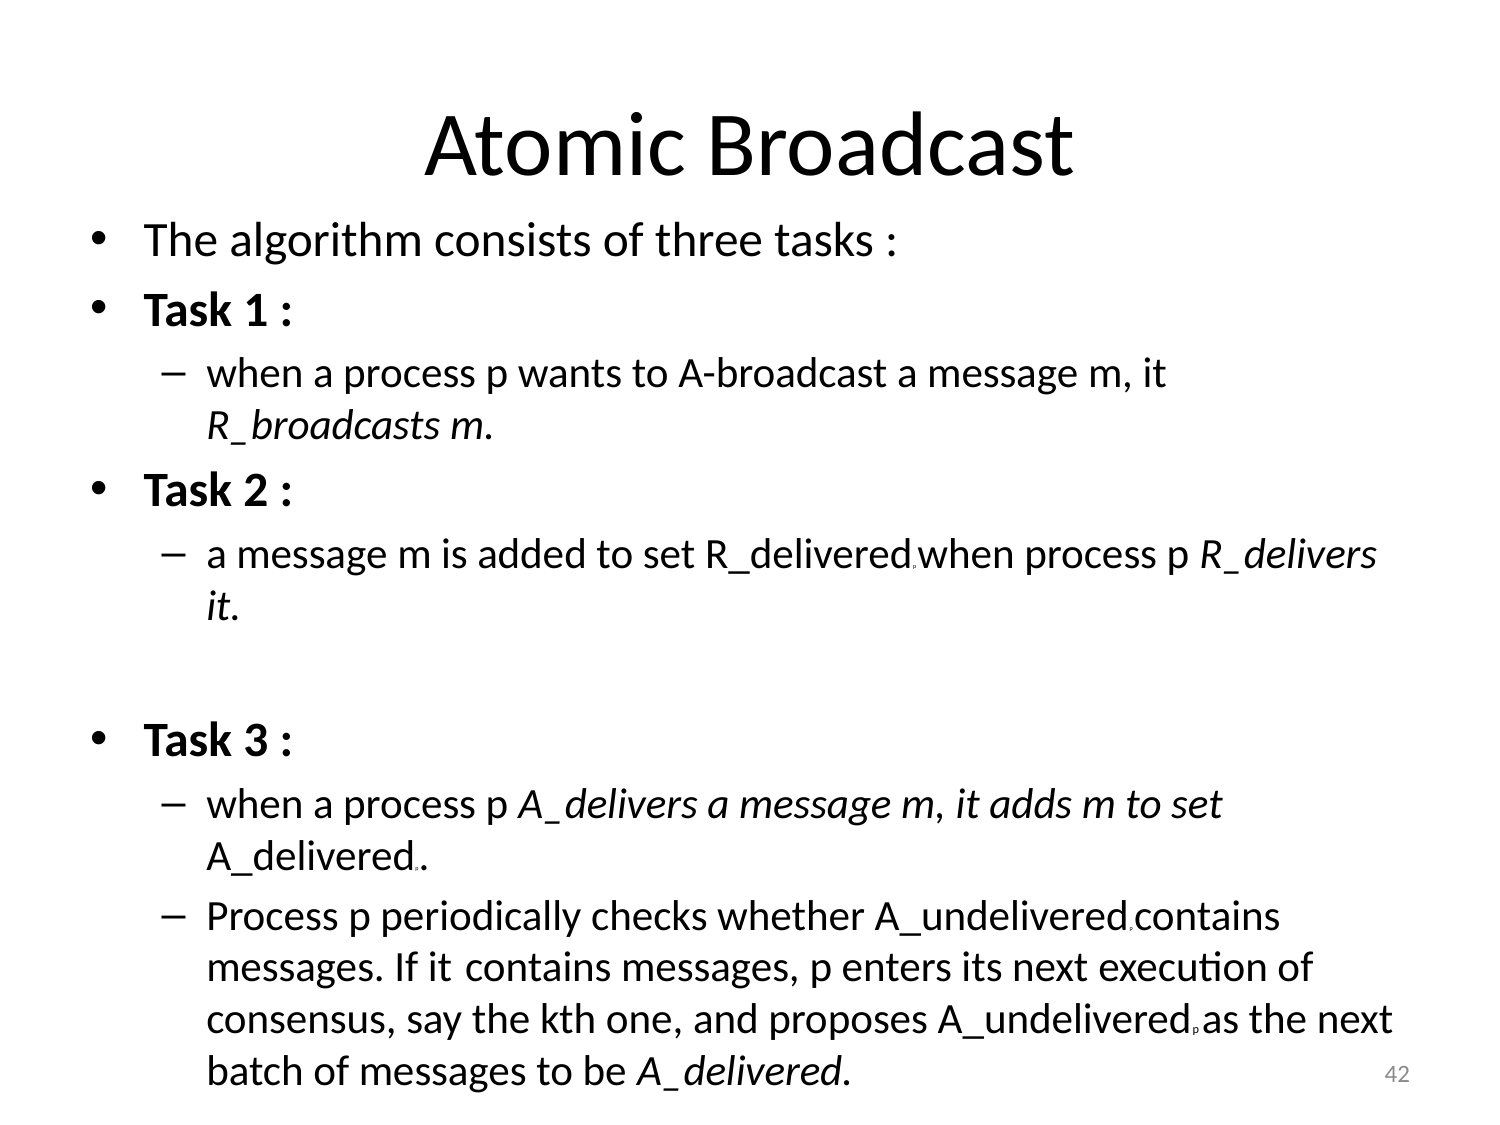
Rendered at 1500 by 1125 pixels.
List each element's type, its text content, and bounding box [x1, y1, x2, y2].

slide_number 42 [1074, 1042, 1425, 1103]
list The algorithm consists of three tasks : Task 1 : when a process p wants to A-broadcast a message m, it R_broadcasts m. Task 2 : a message m is added to set R_deliveredp when process p R_delivers it. Task 3 : when a process p A_delivers a message m, it adds m to set A_deliveredp. Process p periodically checks whether A_undeliveredp contains messages. If it contains messages, p enters its next execution of consensus, say the kth one, and proposes A_undeliveredp as the next batch of messages to be A_delivered. [75, 233, 1425, 1113]
title Atomic Broadcast [75, 45, 1425, 233]
